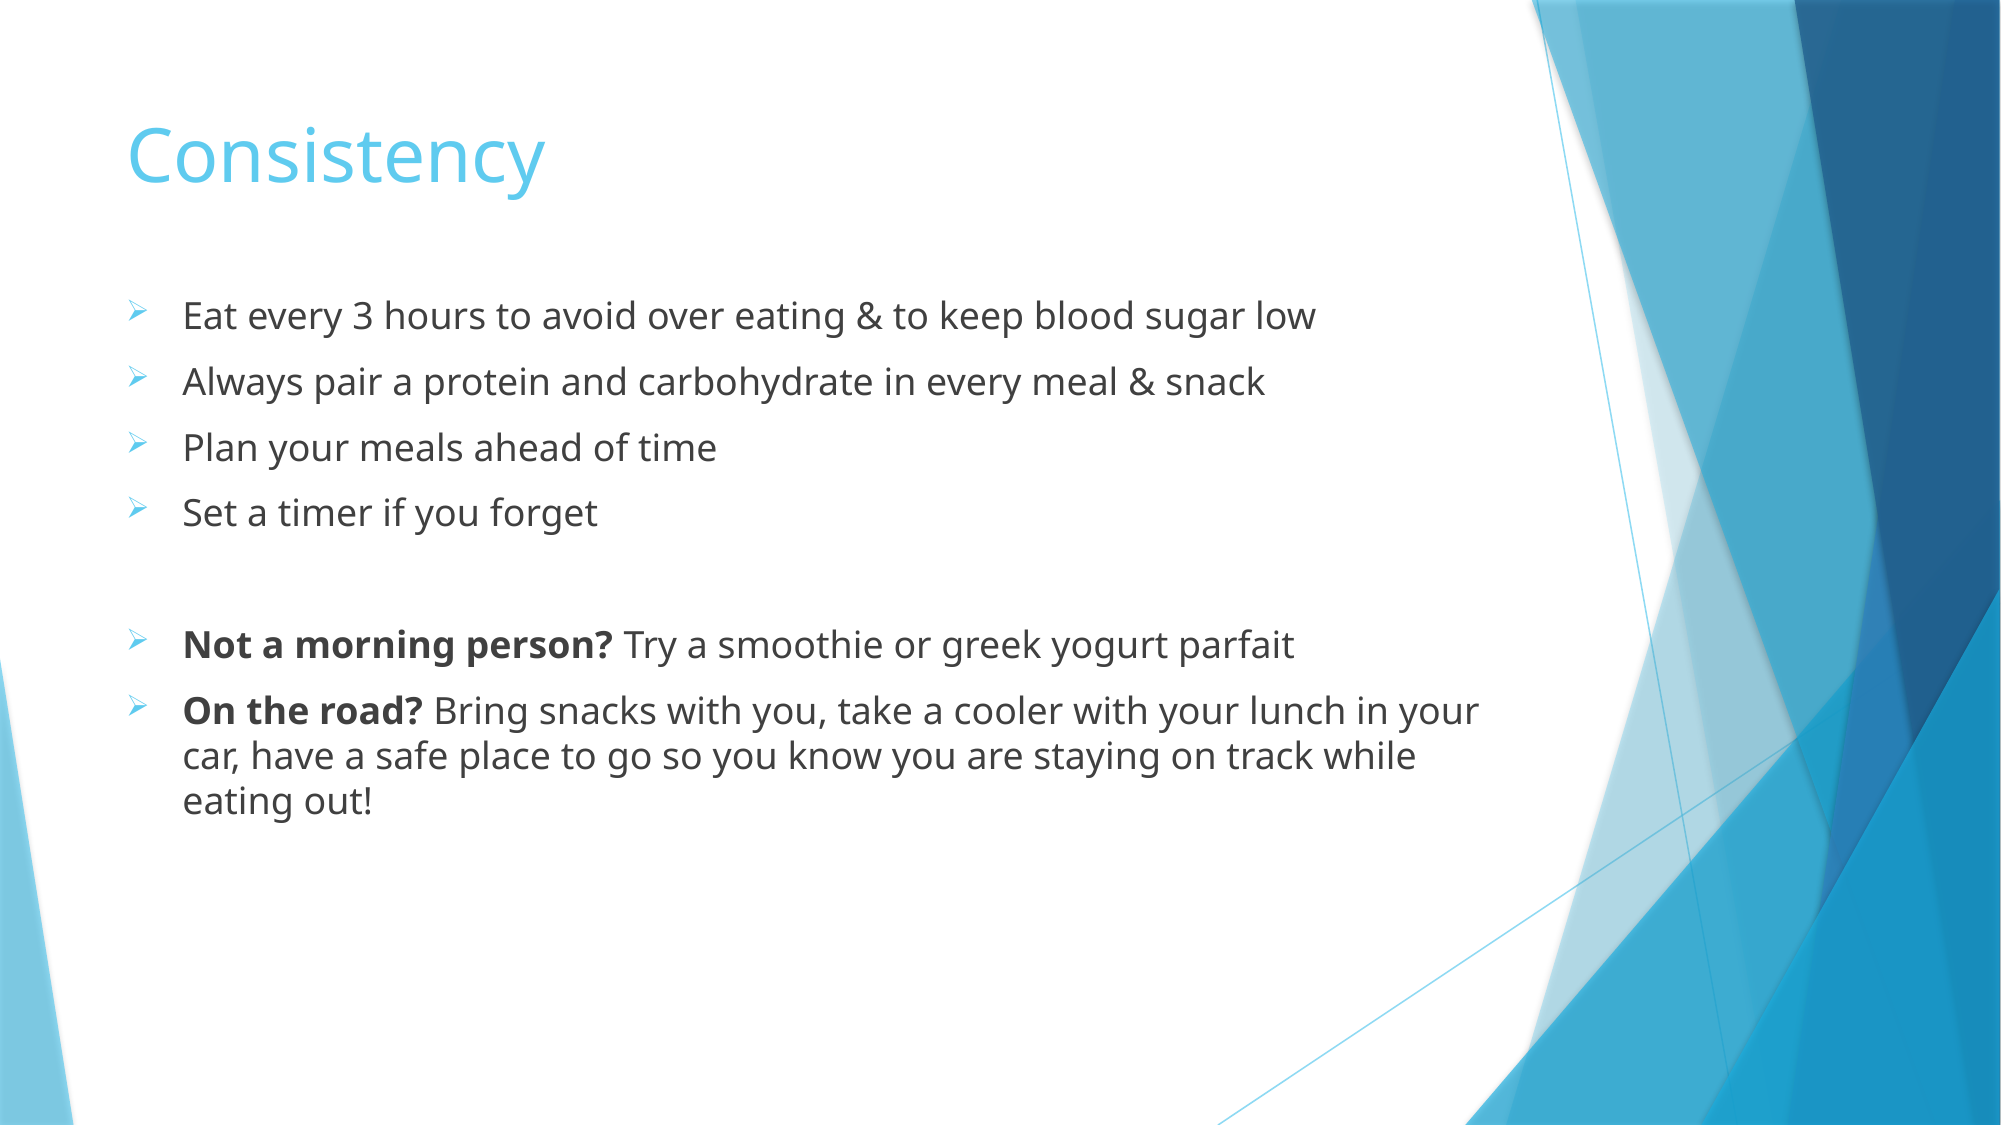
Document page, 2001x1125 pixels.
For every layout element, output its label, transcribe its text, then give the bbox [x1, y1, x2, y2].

title Consistency [111, 99, 1522, 284]
list Eat every 3 hours to avoid over eating & to keep blood sugar low Always pair a protein and carbohydrate in every meal & snack Plan your meals ahead of time Set a timer if you forget Not a morning person? Try a smoothie or greek yogurt parfait On the road? Bring snacks with you, take a cooler with your lunch in your car, have a safe place to go so you know you are staying on track while eating out! [111, 284, 1522, 991]
